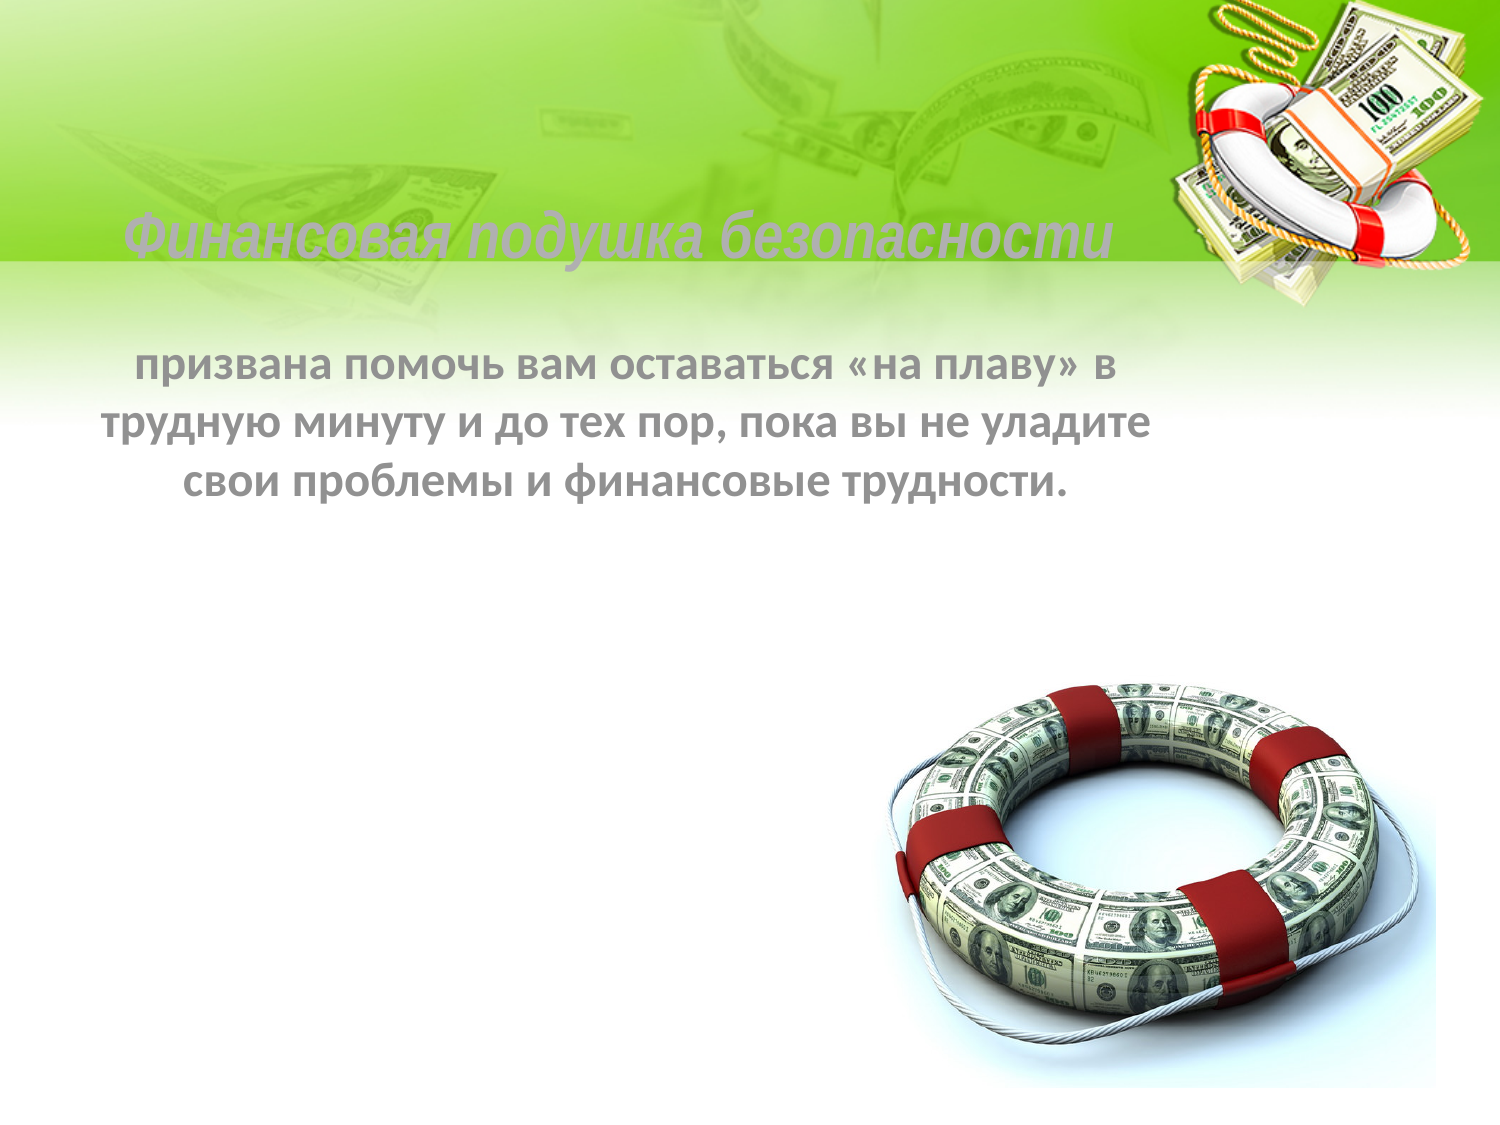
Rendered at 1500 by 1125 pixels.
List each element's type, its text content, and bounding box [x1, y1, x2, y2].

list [867, 644, 1436, 1088]
title Финансовая подушка безопасности призвана помочь вам оставаться «на плаву» в трудную минуту и до тех пор, пока вы не уладите свои проблемы и финансовые трудности. [76, 160, 1176, 681]
picture [0, 0, 1500, 1125]
